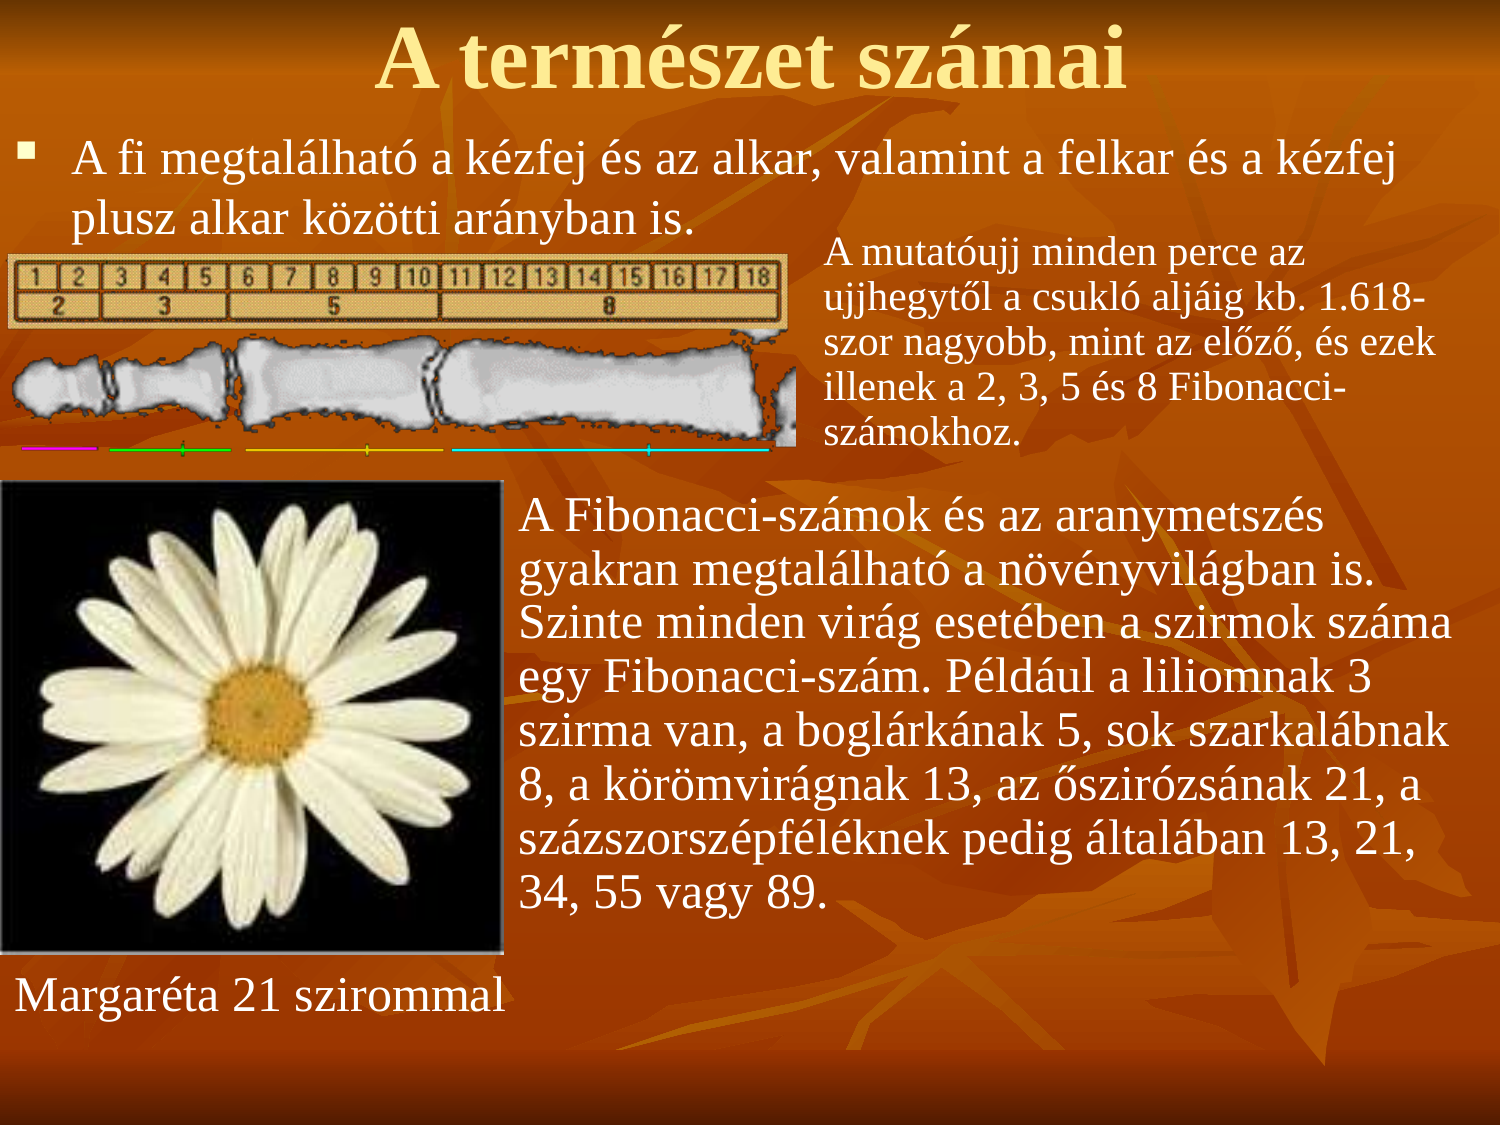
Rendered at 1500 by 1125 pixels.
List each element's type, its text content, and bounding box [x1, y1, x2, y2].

picture [0, 245, 796, 463]
picture [0, 480, 505, 955]
list A fi megtalálható a kézfej és az alkar, valamint a felkar és a kézfej plusz alkar közötti arányban is. [0, 116, 1471, 270]
title A természet számai [76, 0, 1428, 104]
text_box A Fibonacci-számok és az aranymetszés gyakran megtalálható a növényvilágban is. Szinte minden virág esetében a szirmok száma egy Fibonacci-szám. Például a liliomnak 3 szirma van, a boglárkának 5, sok szarkalábnak 8, a körömvirágnak 13, az őszirózsának 21, a százszorszépféléknek pedig általában 13, 21, 34, 55 vagy 89. [506, 480, 1500, 927]
text_box Margaréta 21 szirommal [0, 960, 575, 1030]
text_box A mutatóujj minden perce az ujjhegytől a csukló aljáig kb. 1.618-szor nagyobb, mint az előző, és ezek illenek a 2, 3, 5 és 8 Fibonacci-számokhoz. [808, 222, 1453, 463]
